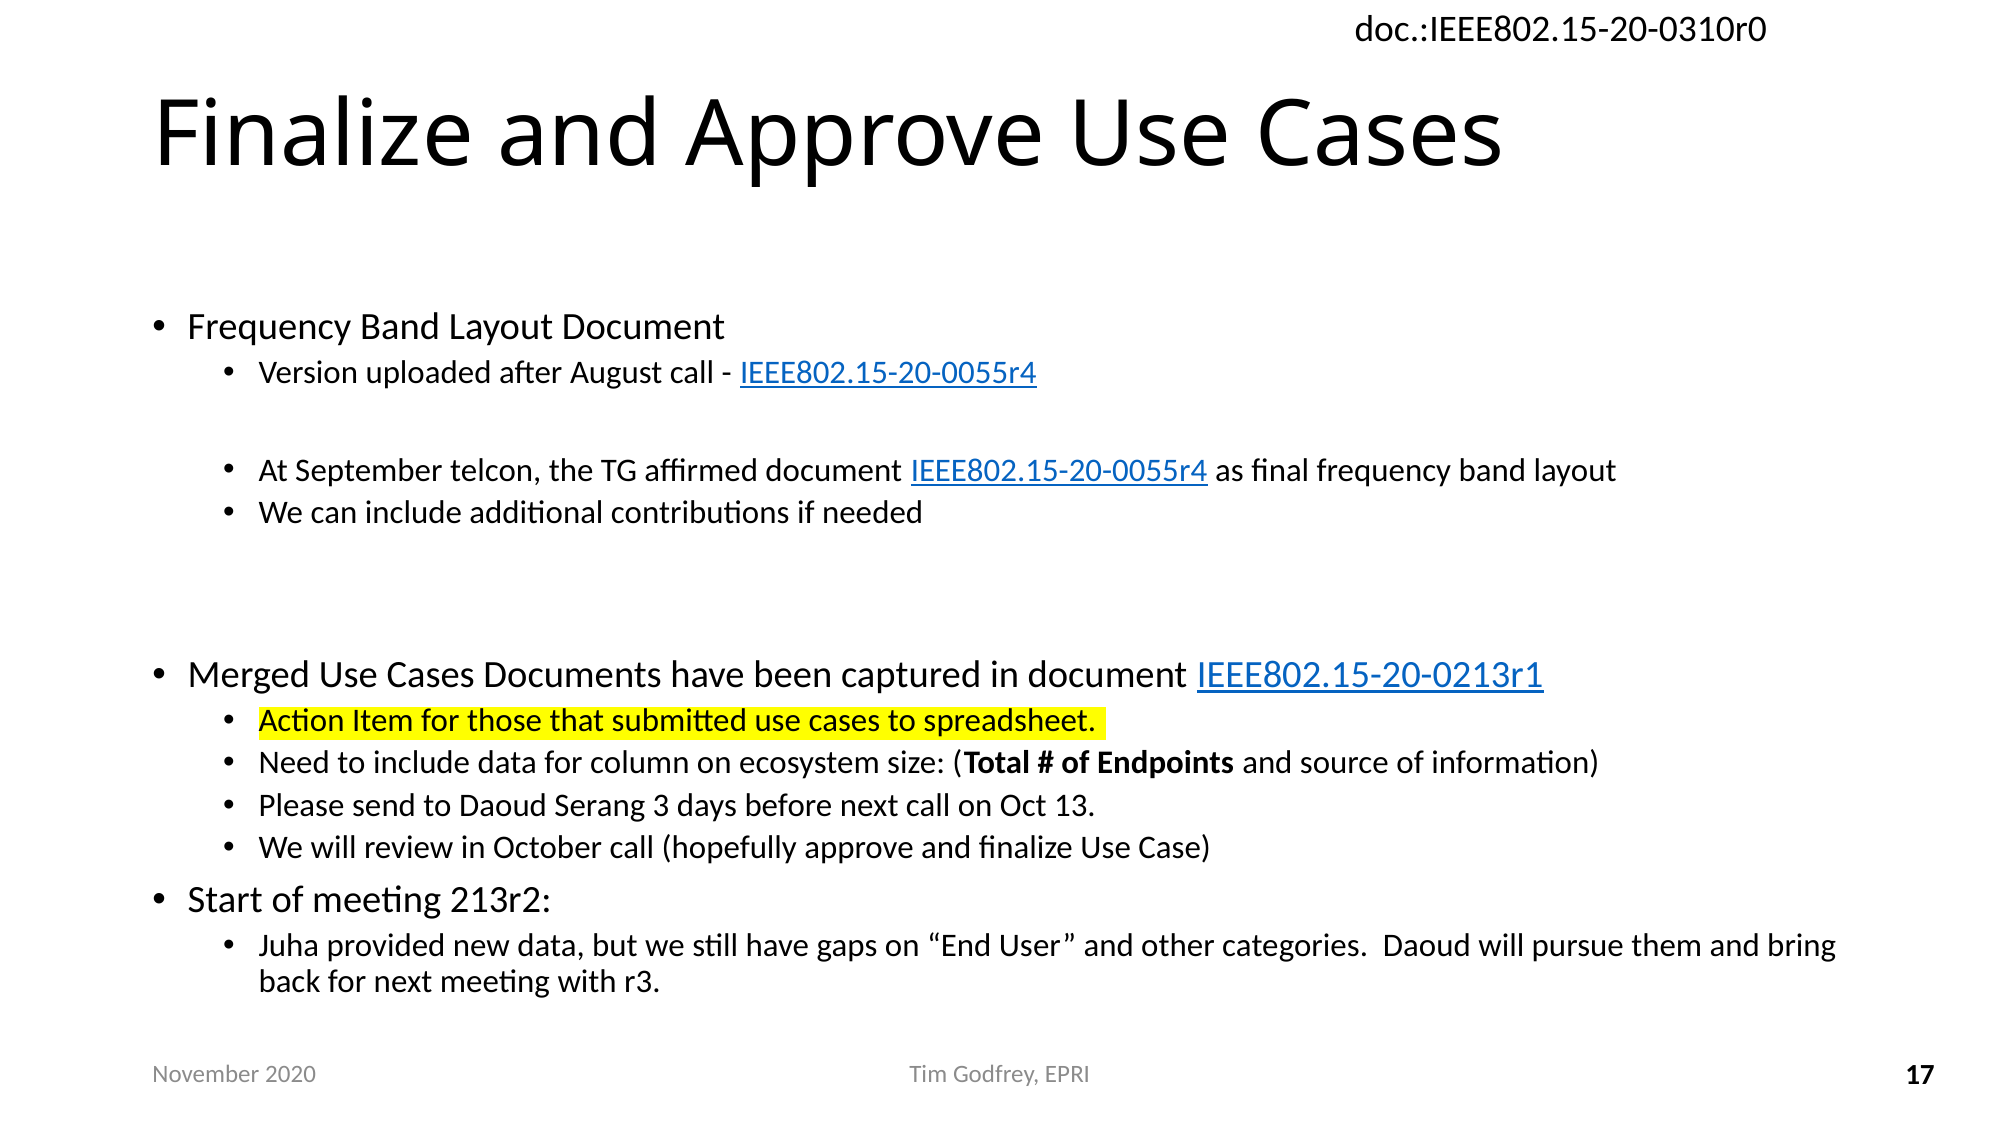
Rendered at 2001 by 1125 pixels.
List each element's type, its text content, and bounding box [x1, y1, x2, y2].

slide_number 17 [1462, 1042, 1950, 1103]
title Finalize and Approve Use Cases [137, 59, 1863, 213]
footer Tim Godfrey, EPRI [662, 1042, 1338, 1103]
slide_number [137, 1042, 588, 1103]
list Frequency Band Layout Document Version uploaded after August call - IEEE802.15-20-0055r4 At September telcon, the TG affirmed document IEEE802.15-20-0055r4 as final frequency band layout We can include additional contributions if needed Merged Use Cases Documents have been captured in document IEEE802.15-20-0213r1 Action Item for those that submitted use cases to spreadsheet. Need to include data for column on ecosystem size: (Total # of Endpoints and source of information) Please send to Daoud Serang 3 days before next call on Oct 13. We will review in October call (hopefully approve and finalize Use Case) Start of meeting 213r2: Juha provided new data, but we still have gaps on “End User” and other categories. Daoud will pursue them and bring back for next meeting with r3. [137, 299, 1863, 1014]
